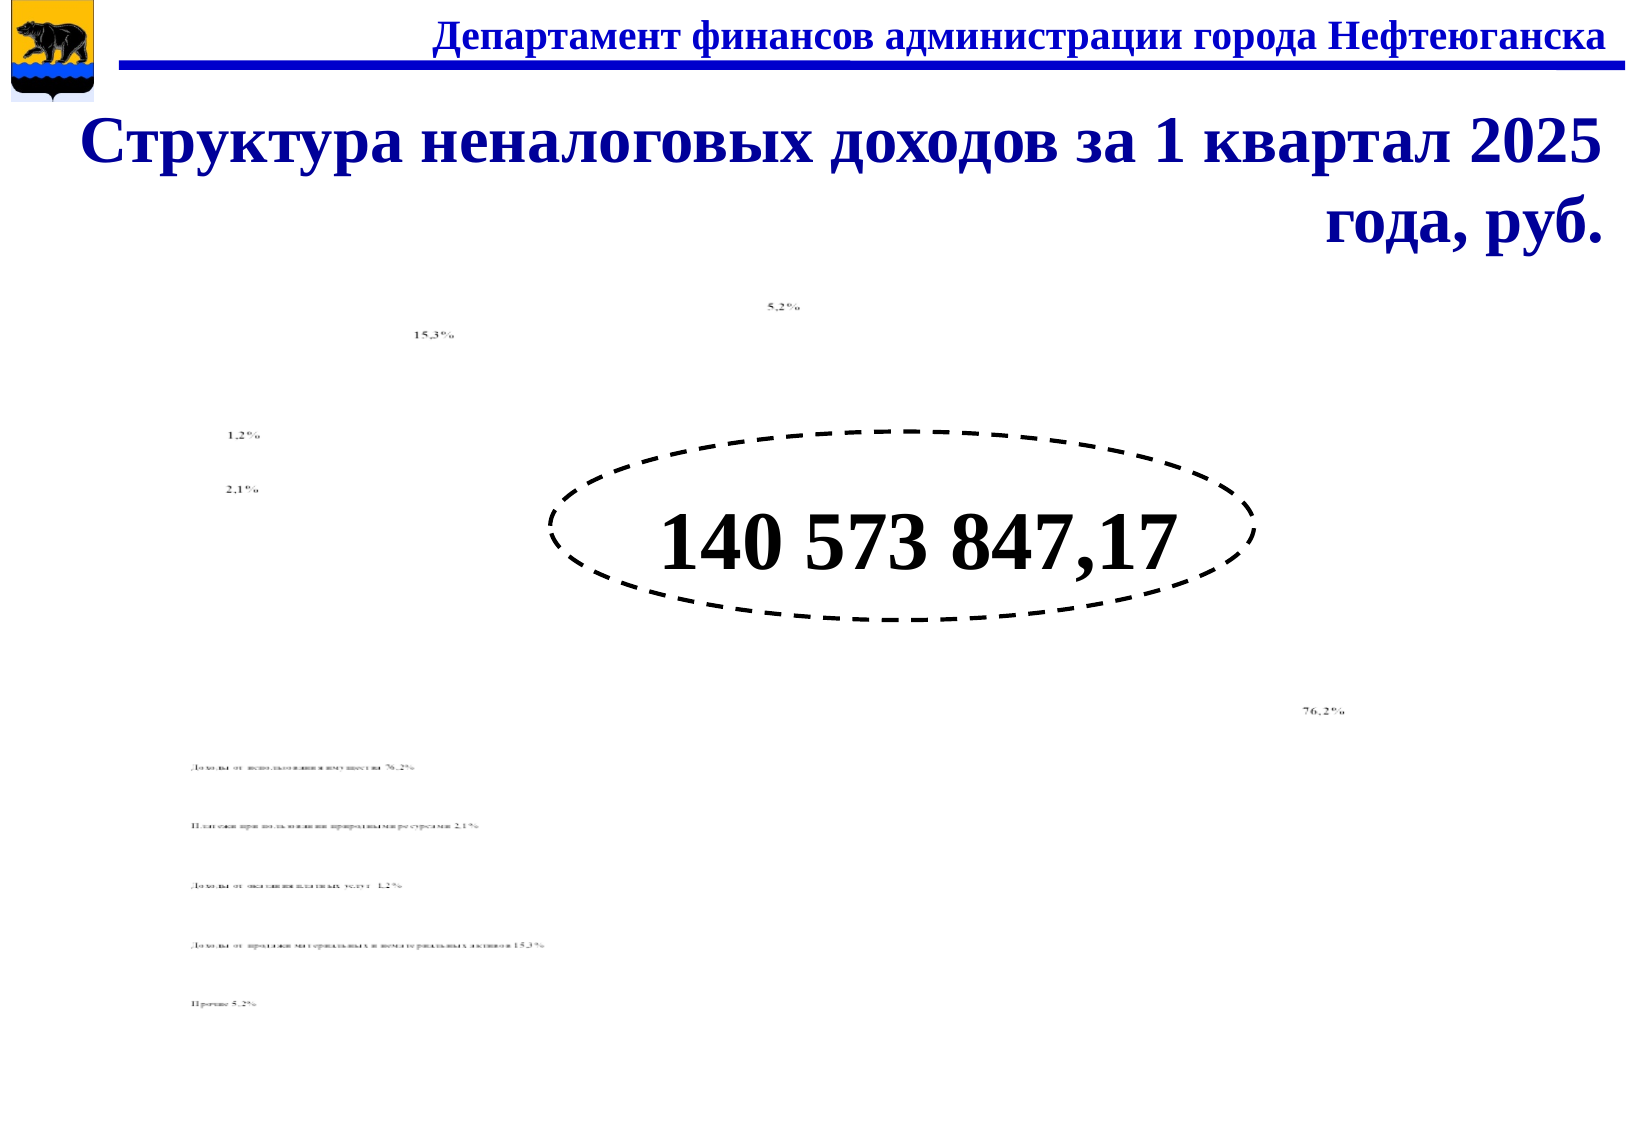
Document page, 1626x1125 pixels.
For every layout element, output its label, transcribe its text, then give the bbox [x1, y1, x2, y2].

text_box Департамент финансов администрации города Нефтеюганска [147, 0, 1622, 65]
text_box Структура неналоговых доходов за 1 квартал 2025 года, руб. [27, 87, 1620, 263]
picture [11, 0, 94, 103]
picture [127, 190, 1523, 1074]
